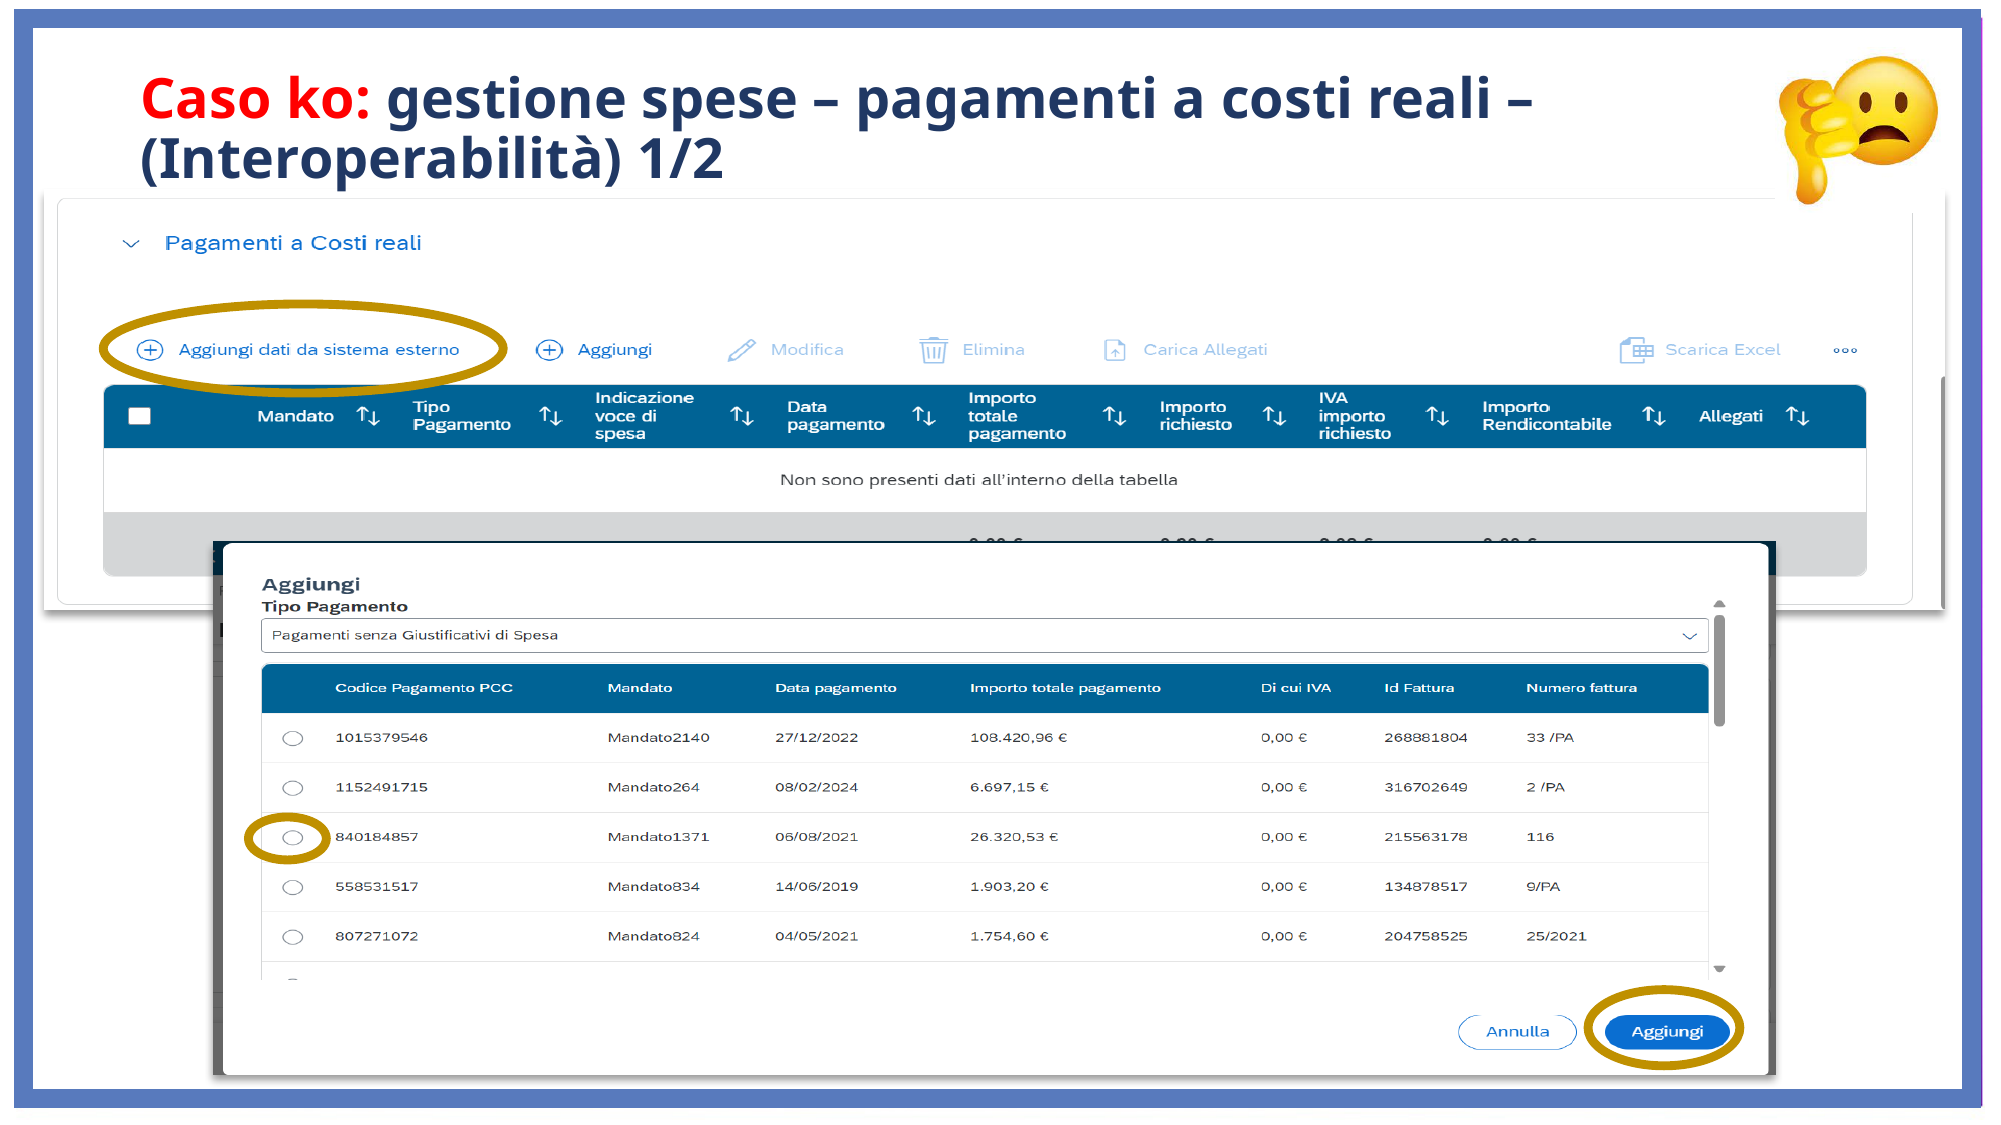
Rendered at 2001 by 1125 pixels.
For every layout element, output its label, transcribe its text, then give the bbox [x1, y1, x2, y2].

text_box Caso ko: gestione spese – pagamenti a costi reali – (Interoperabilità) 1/2 [125, 47, 1774, 189]
picture [0, 0, 2001, 1125]
